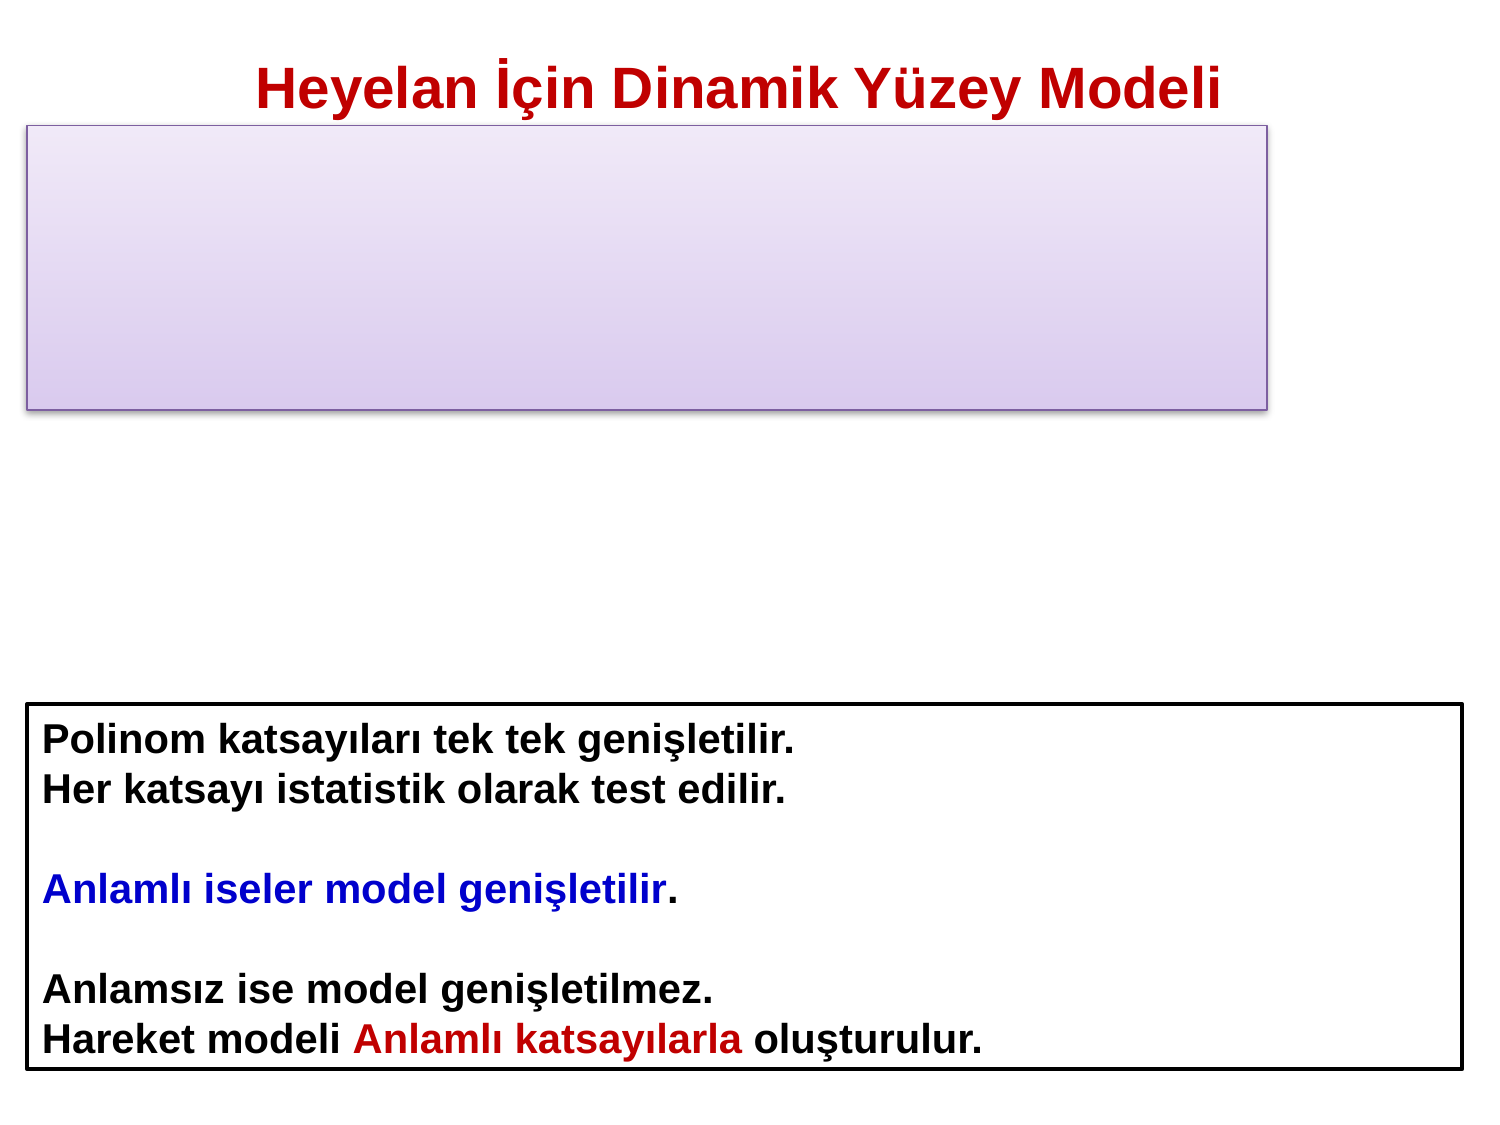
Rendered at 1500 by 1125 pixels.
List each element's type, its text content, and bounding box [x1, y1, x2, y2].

title Heyelan İçin Dinamik Yüzey Modeli [20, 0, 1459, 179]
text_box Polinom katsayıları tek tek genişletilir. Her katsayı istatistik olarak test edilir. Anlamlı iseler model genişletilir. Anlamsız ise model genişletilmez. Hareket modeli Anlamlı katsayılarla oluşturulur. [25, 702, 1464, 1071]
